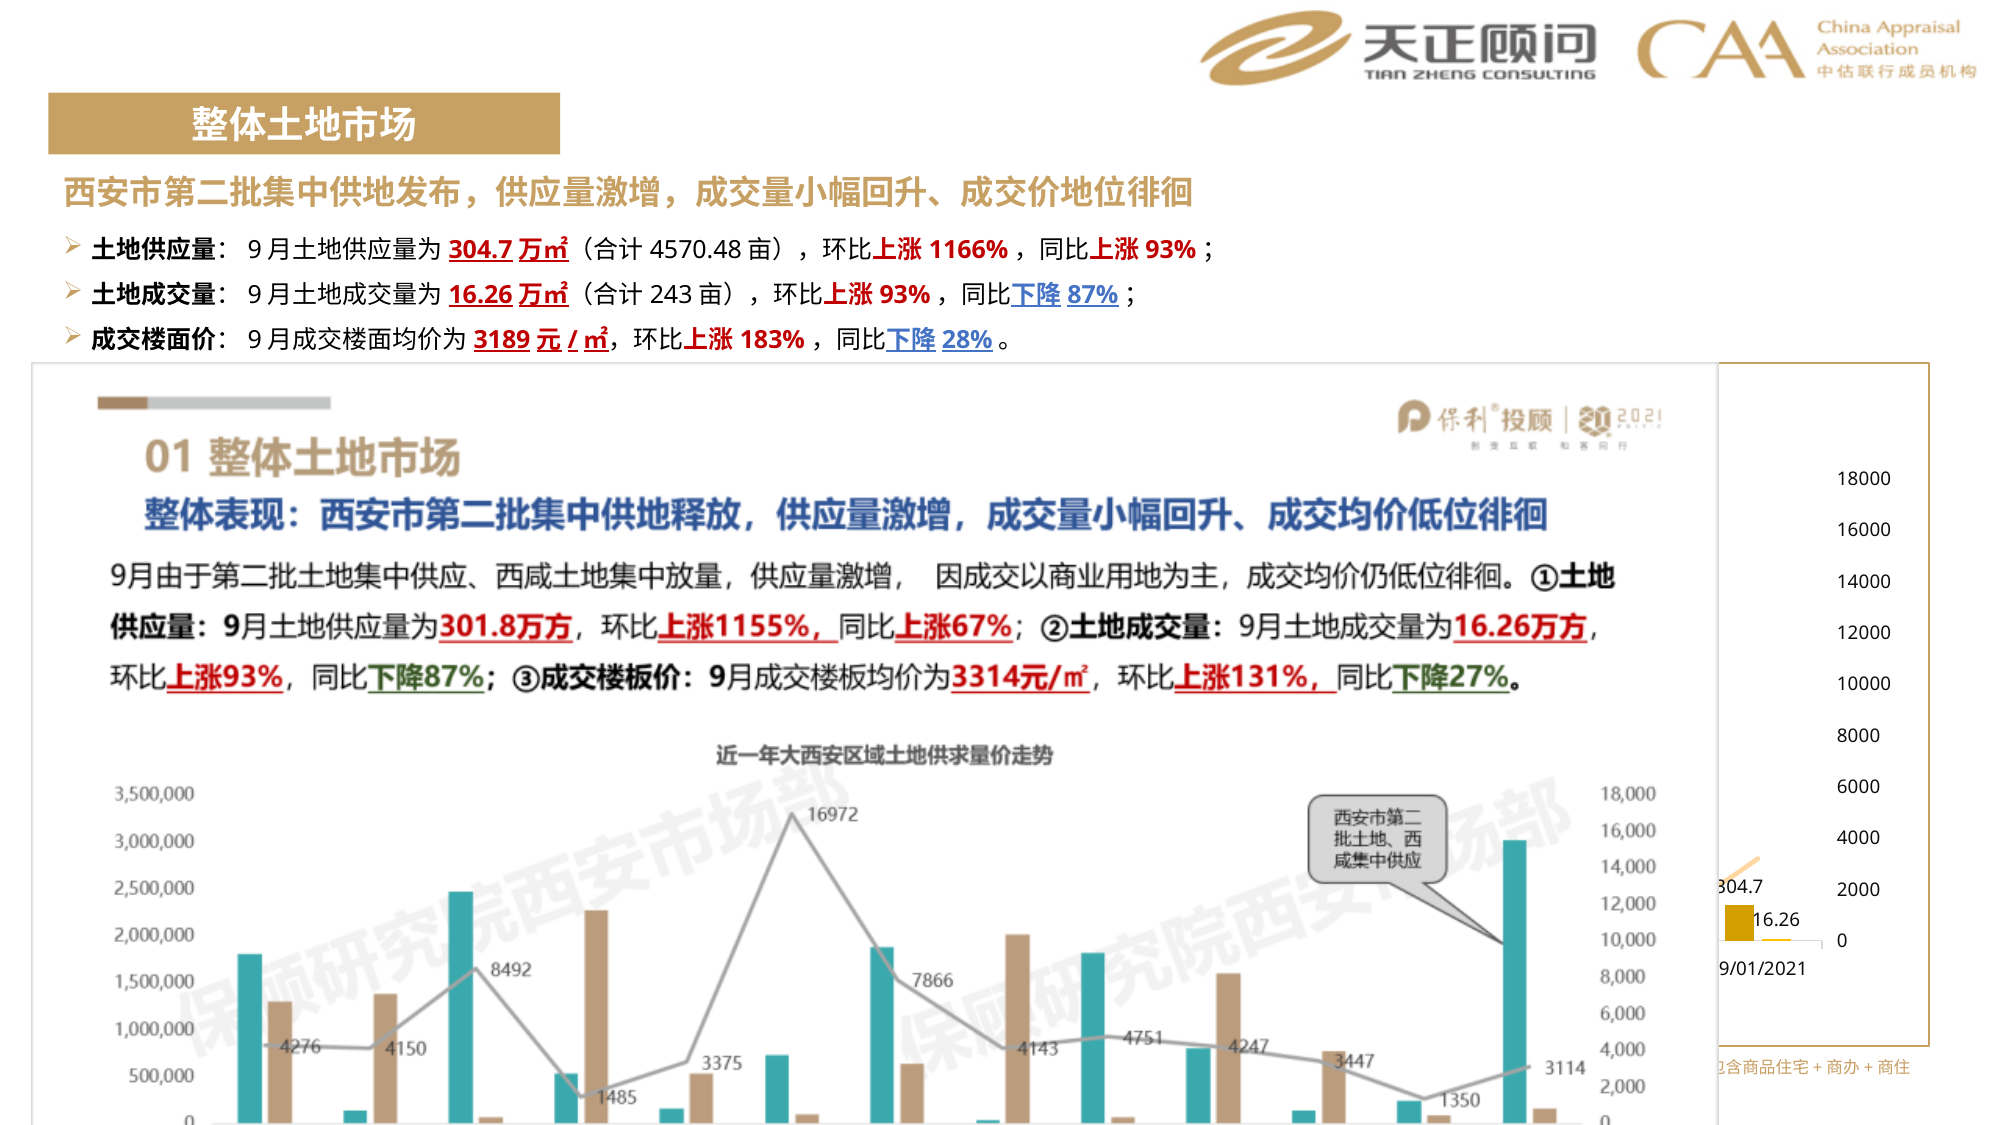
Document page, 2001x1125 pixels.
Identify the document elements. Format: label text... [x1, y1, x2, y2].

chart [1719, 362, 1930, 1047]
picture [31, 362, 1719, 1125]
text_box 西安市第二批集中供地发布，供应量激增，成交量小幅回升、成交价地位徘徊 [48, 154, 1719, 219]
text_box 备注：大西安包含主城区+西咸新区；土地类型包含商品住宅+商办+商住 数据来源：天正市场监控、陕西省自然资源厅 [1719, 1055, 1927, 1100]
picture [1167, 0, 2000, 93]
text_box 整体土地市场 [47, 92, 561, 155]
text_box 土地供应量：9月土地供应量为304.7万㎡（合计4570.48亩），环比上涨1166%，同比上涨93%； 土地成交量：9月土地成交量为16.26万㎡（合计243亩），环比上涨93%，同比下降87%； 成交楼面价：9月成交楼面均价为3189元/㎡，环比上涨183%，同比下降28%。 [48, 211, 1656, 361]
